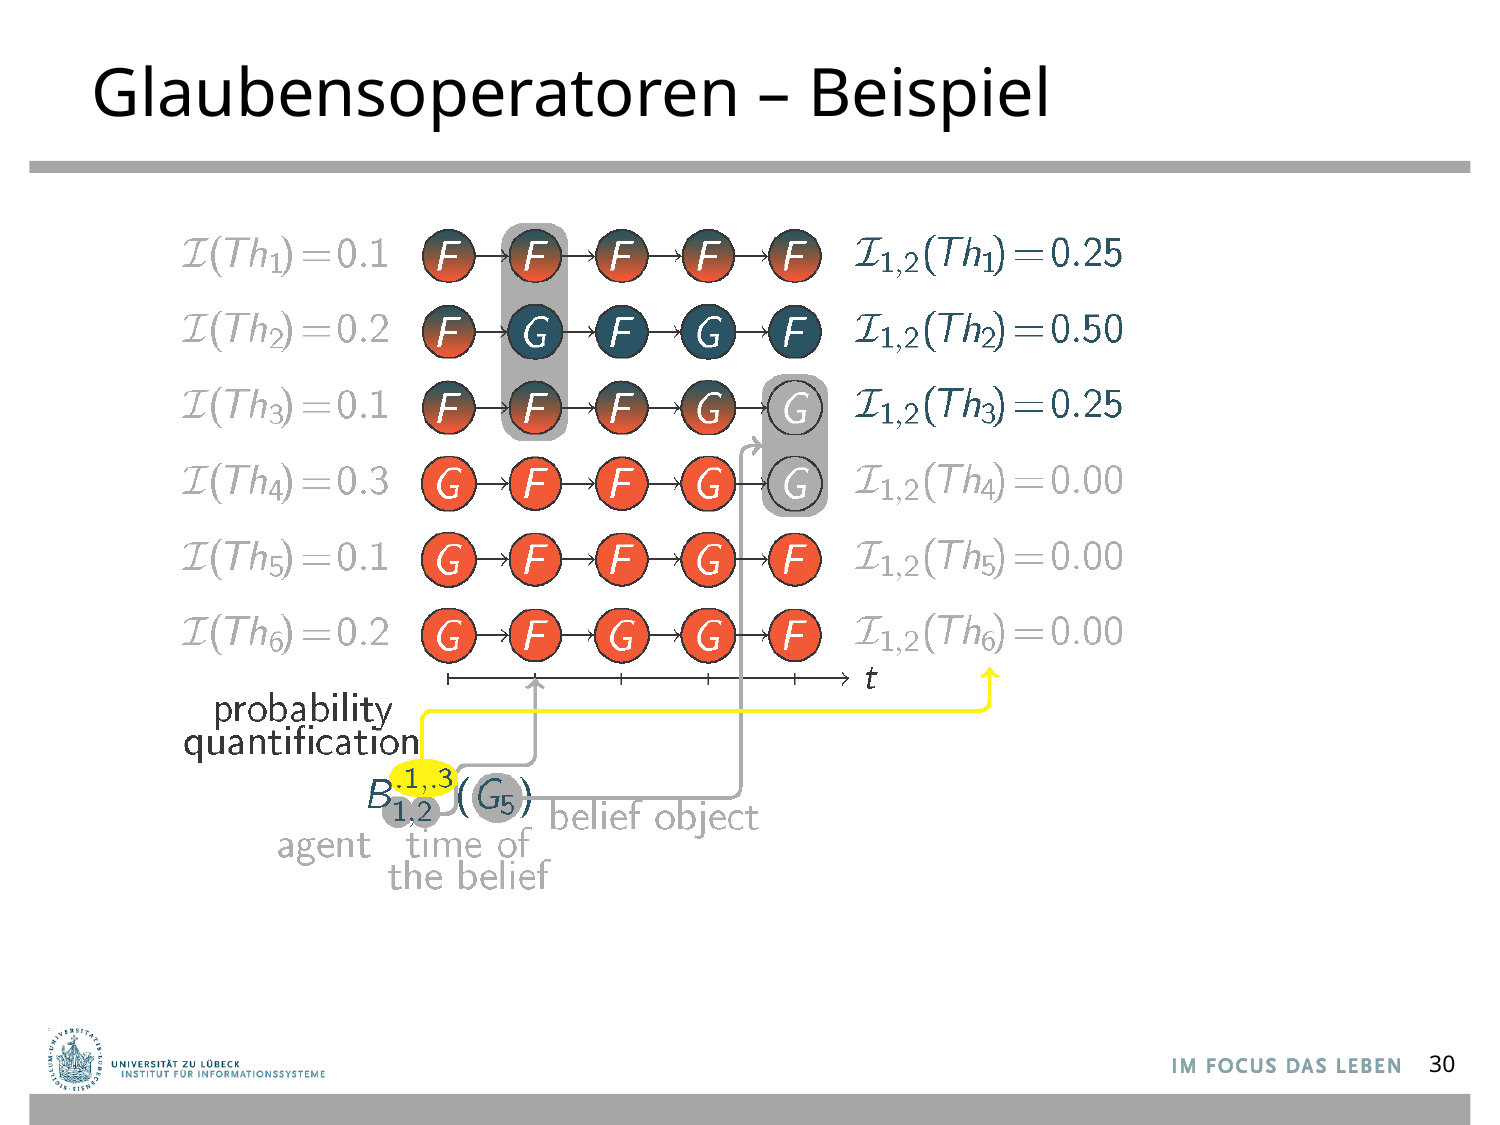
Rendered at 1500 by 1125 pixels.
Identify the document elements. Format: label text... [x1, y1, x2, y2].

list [76, 205, 1427, 1005]
slide_number 30 [1305, 1050, 1471, 1083]
picture [1173, 1058, 1305, 1073]
title Glaubensoperatoren – Beispiel [76, 42, 1427, 126]
